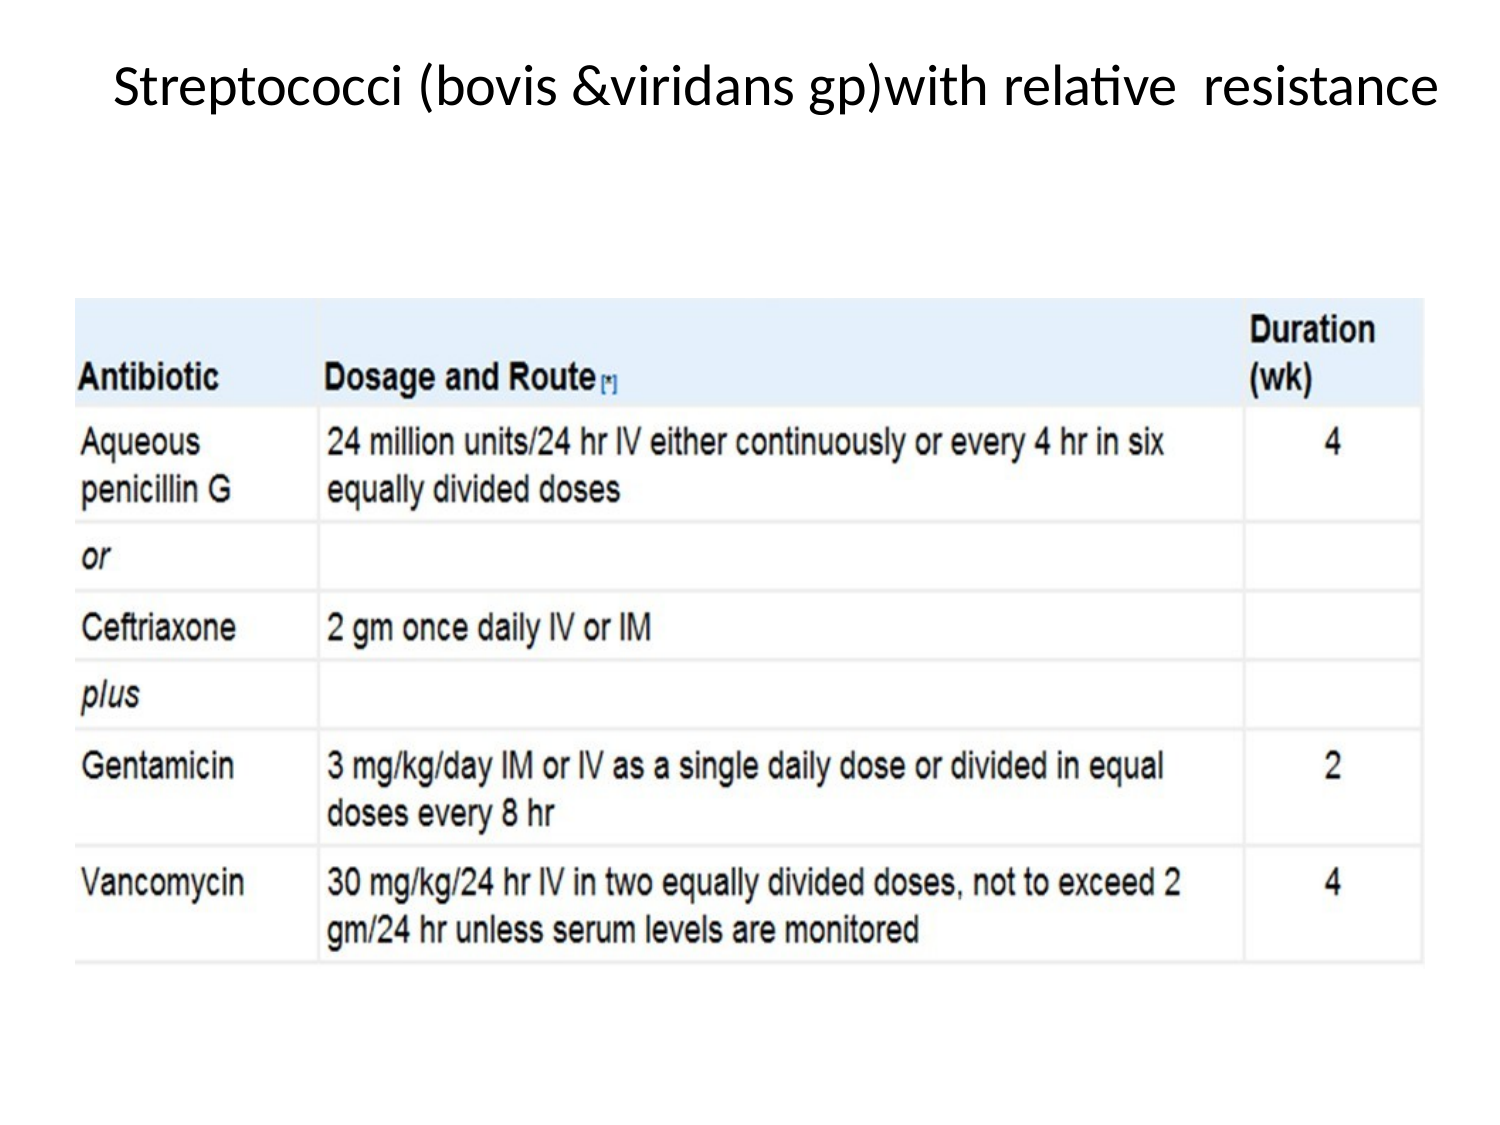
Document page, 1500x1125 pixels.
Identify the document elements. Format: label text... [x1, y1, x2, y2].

title Streptococci (bovis &viridans gp)with relative resistance [75, 0, 1475, 177]
picture [74, 298, 1426, 969]
